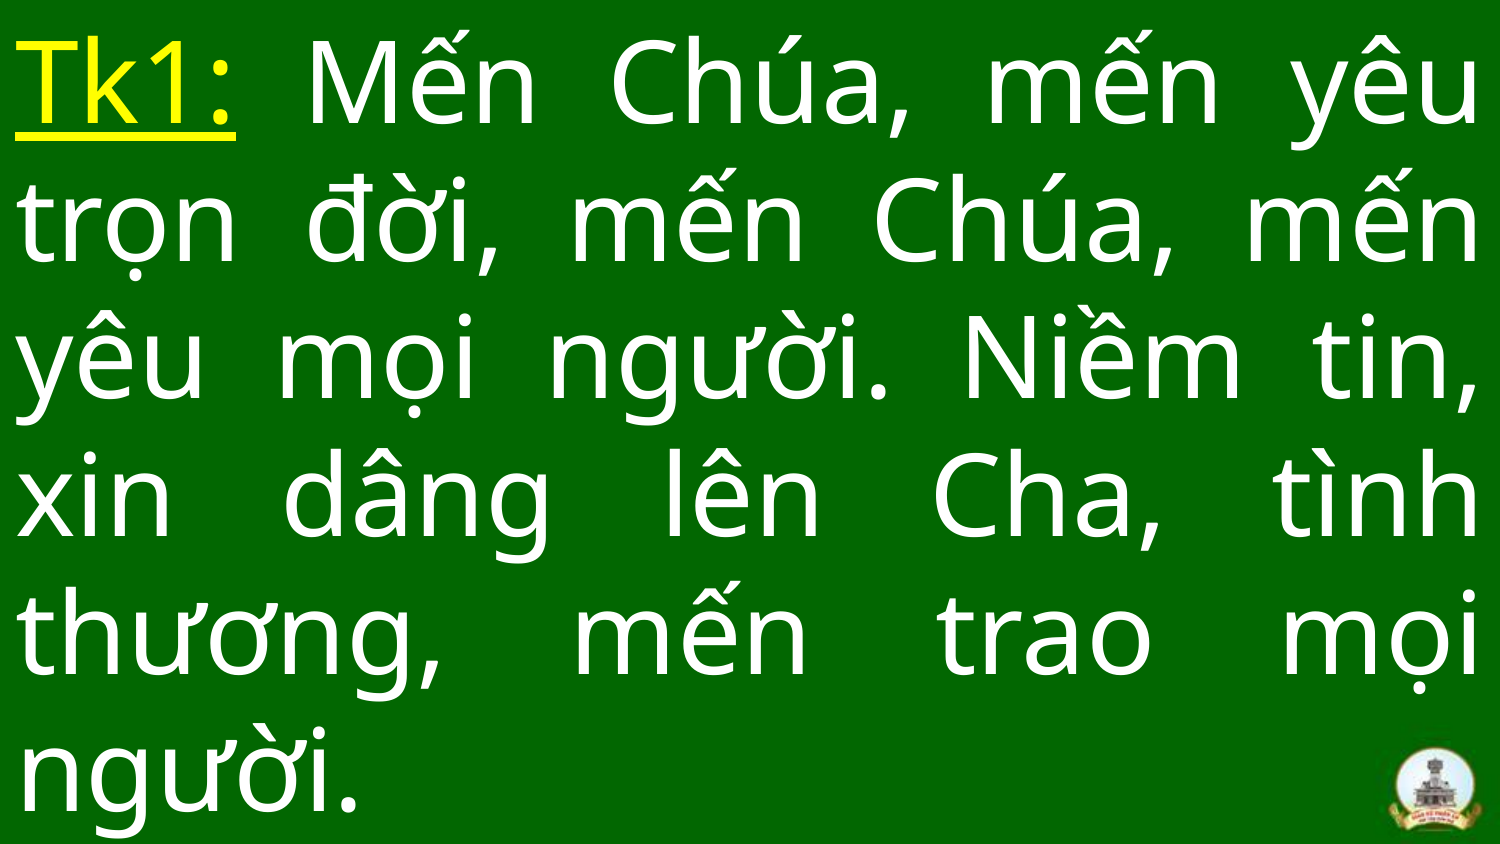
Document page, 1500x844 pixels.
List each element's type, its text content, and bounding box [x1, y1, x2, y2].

title Tk1: Mến Chúa, mến yêu trọn đời, mến Chúa, mến yêu mọi người. Niềm tin, xin dâng lên Cha, tình thương, mến trao mọi người. [0, 0, 1500, 844]
